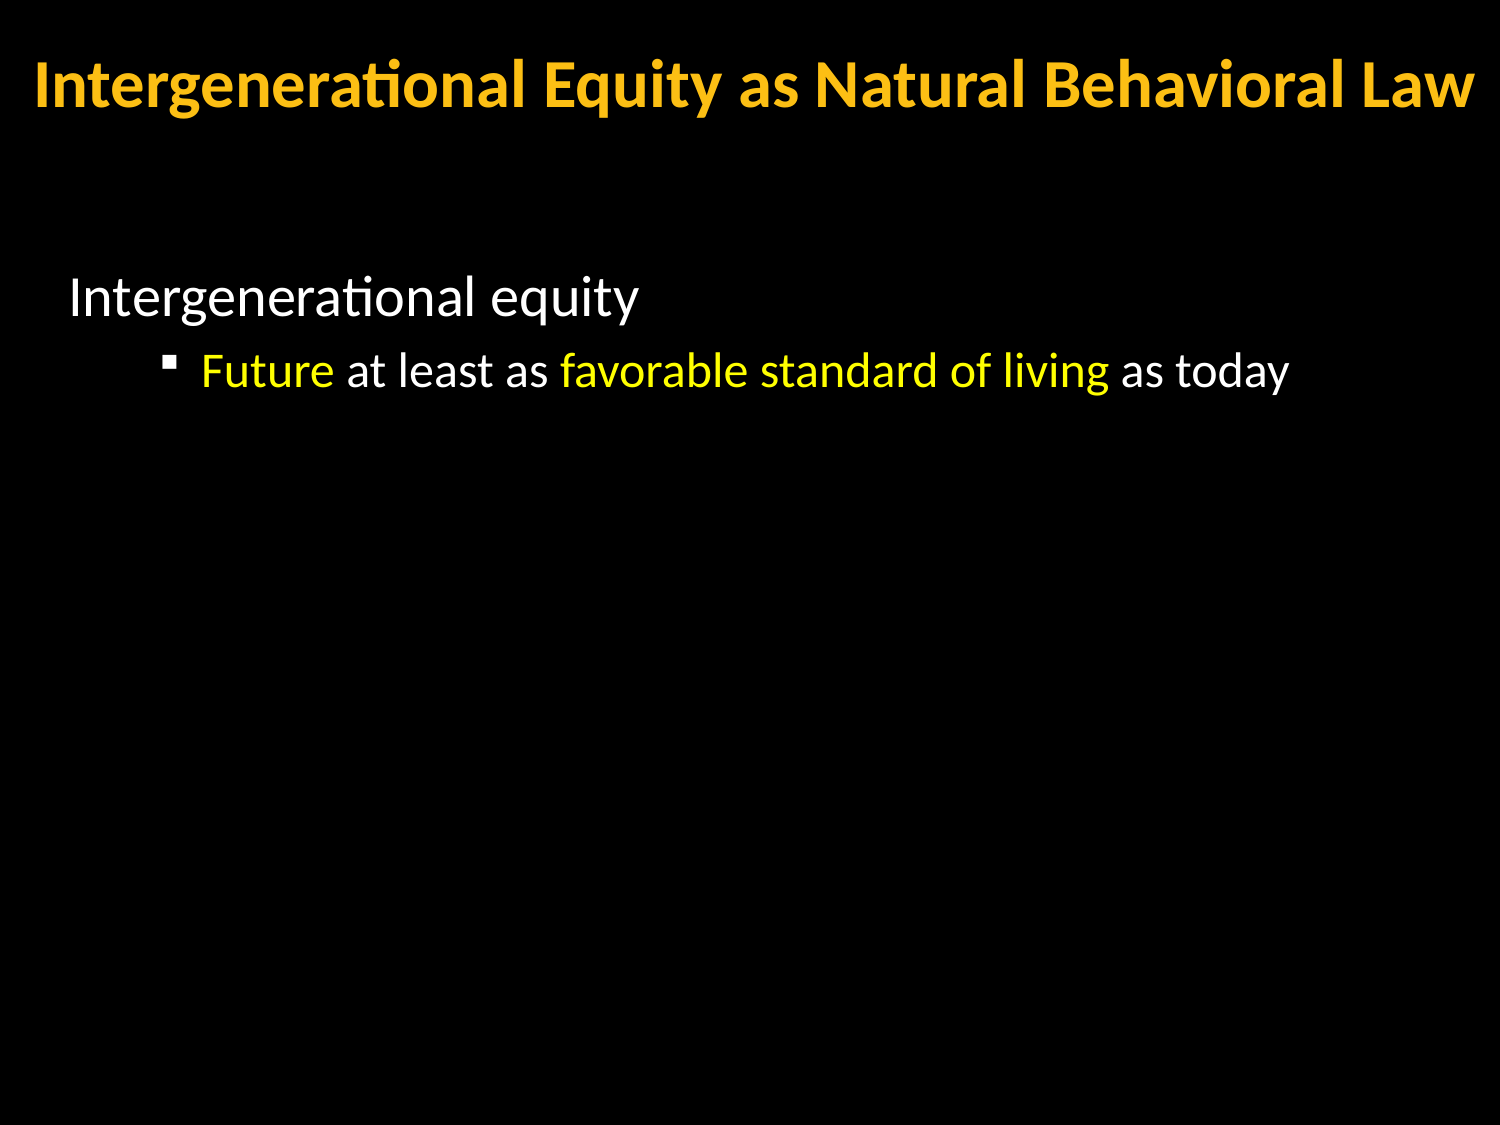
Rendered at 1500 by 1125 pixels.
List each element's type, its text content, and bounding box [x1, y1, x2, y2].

title Intergenerational Equity as Natural Behavioral Law [0, 0, 1500, 161]
list Intergenerational equity Future at least as favorable standard of living as today [39, 168, 1500, 982]
